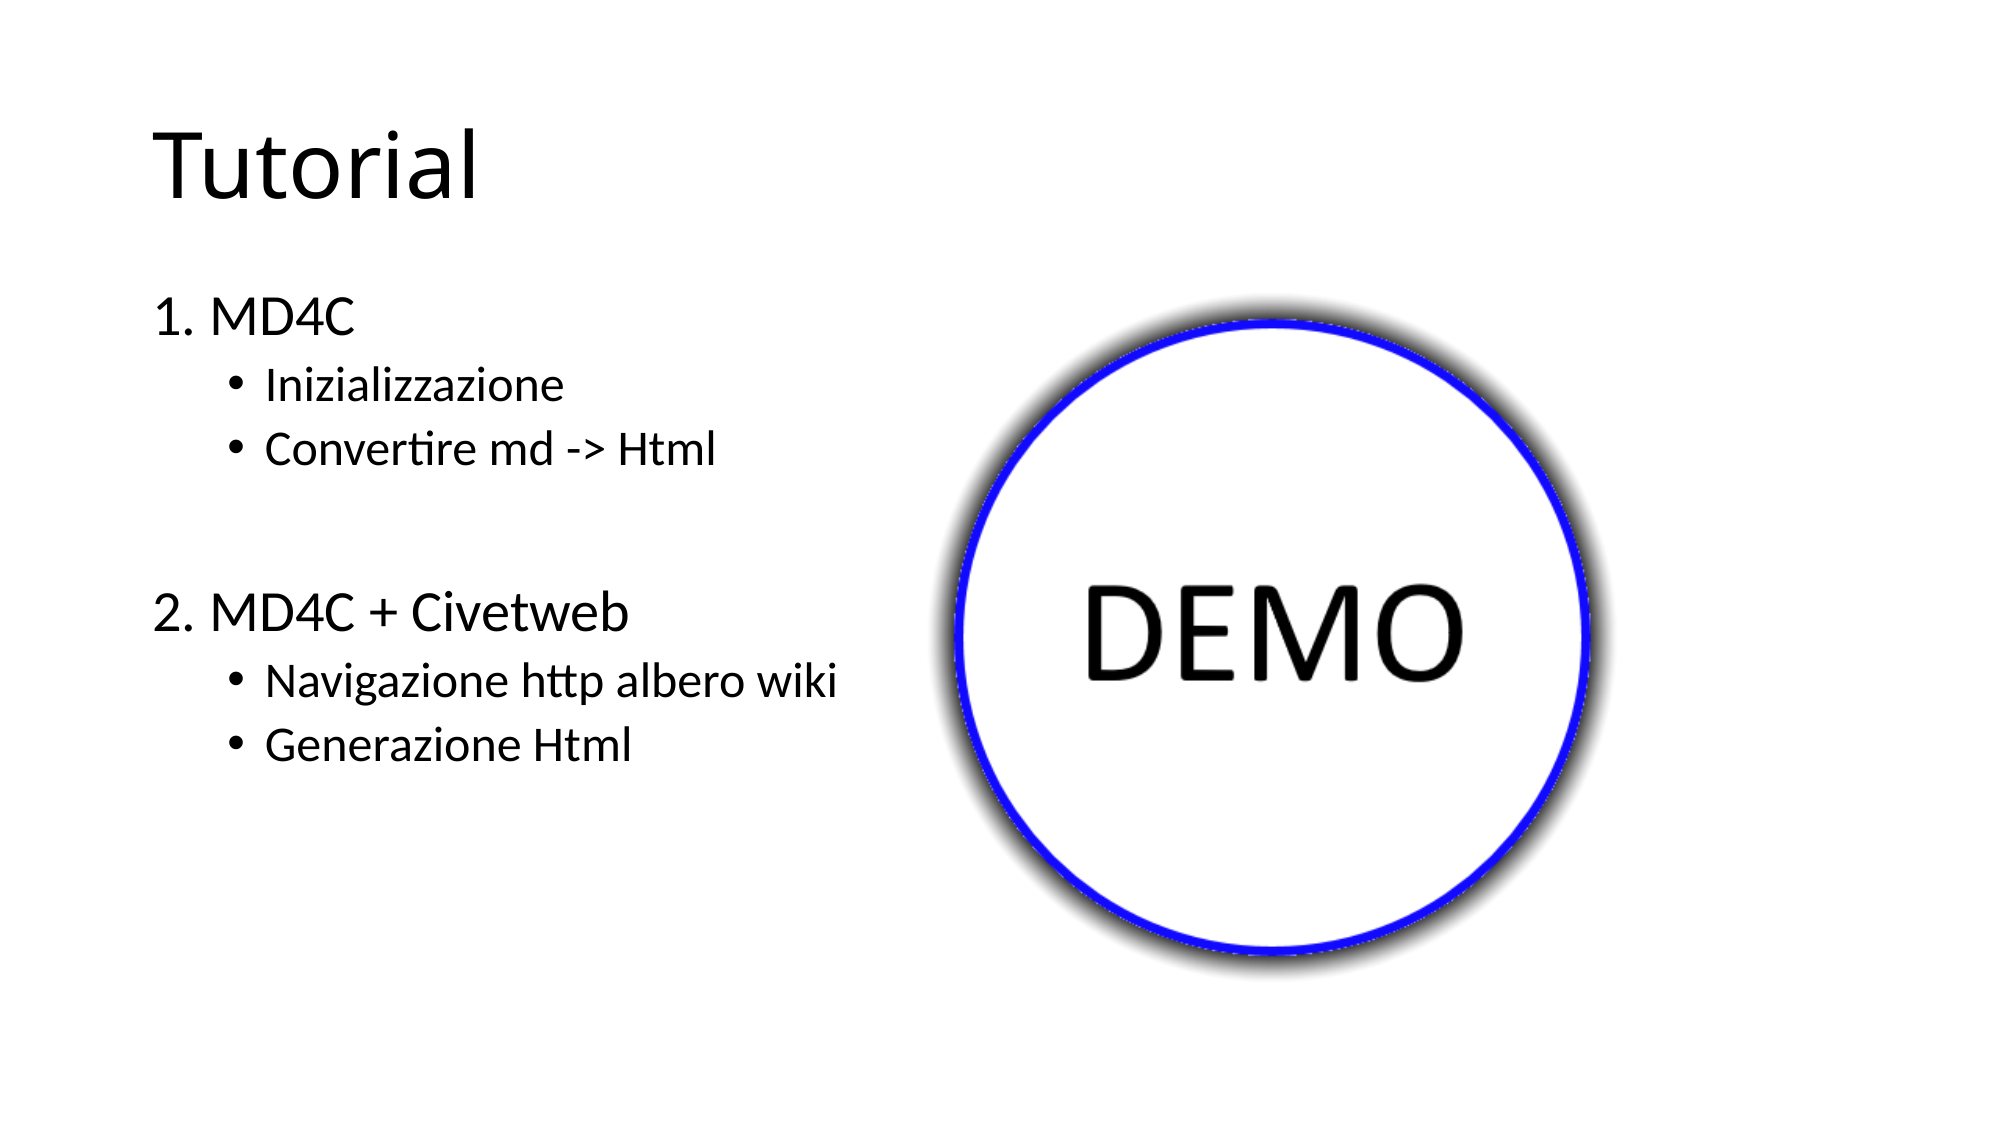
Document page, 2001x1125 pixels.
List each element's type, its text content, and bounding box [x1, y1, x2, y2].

list 1. MD4C Inizializzazione Convertire md -> Html 2. MD4C + Civetweb Navigazione http albero wiki Generazione Html [137, 278, 1863, 1014]
picture [912, 277, 1627, 997]
title Tutorial [137, 59, 1863, 278]
